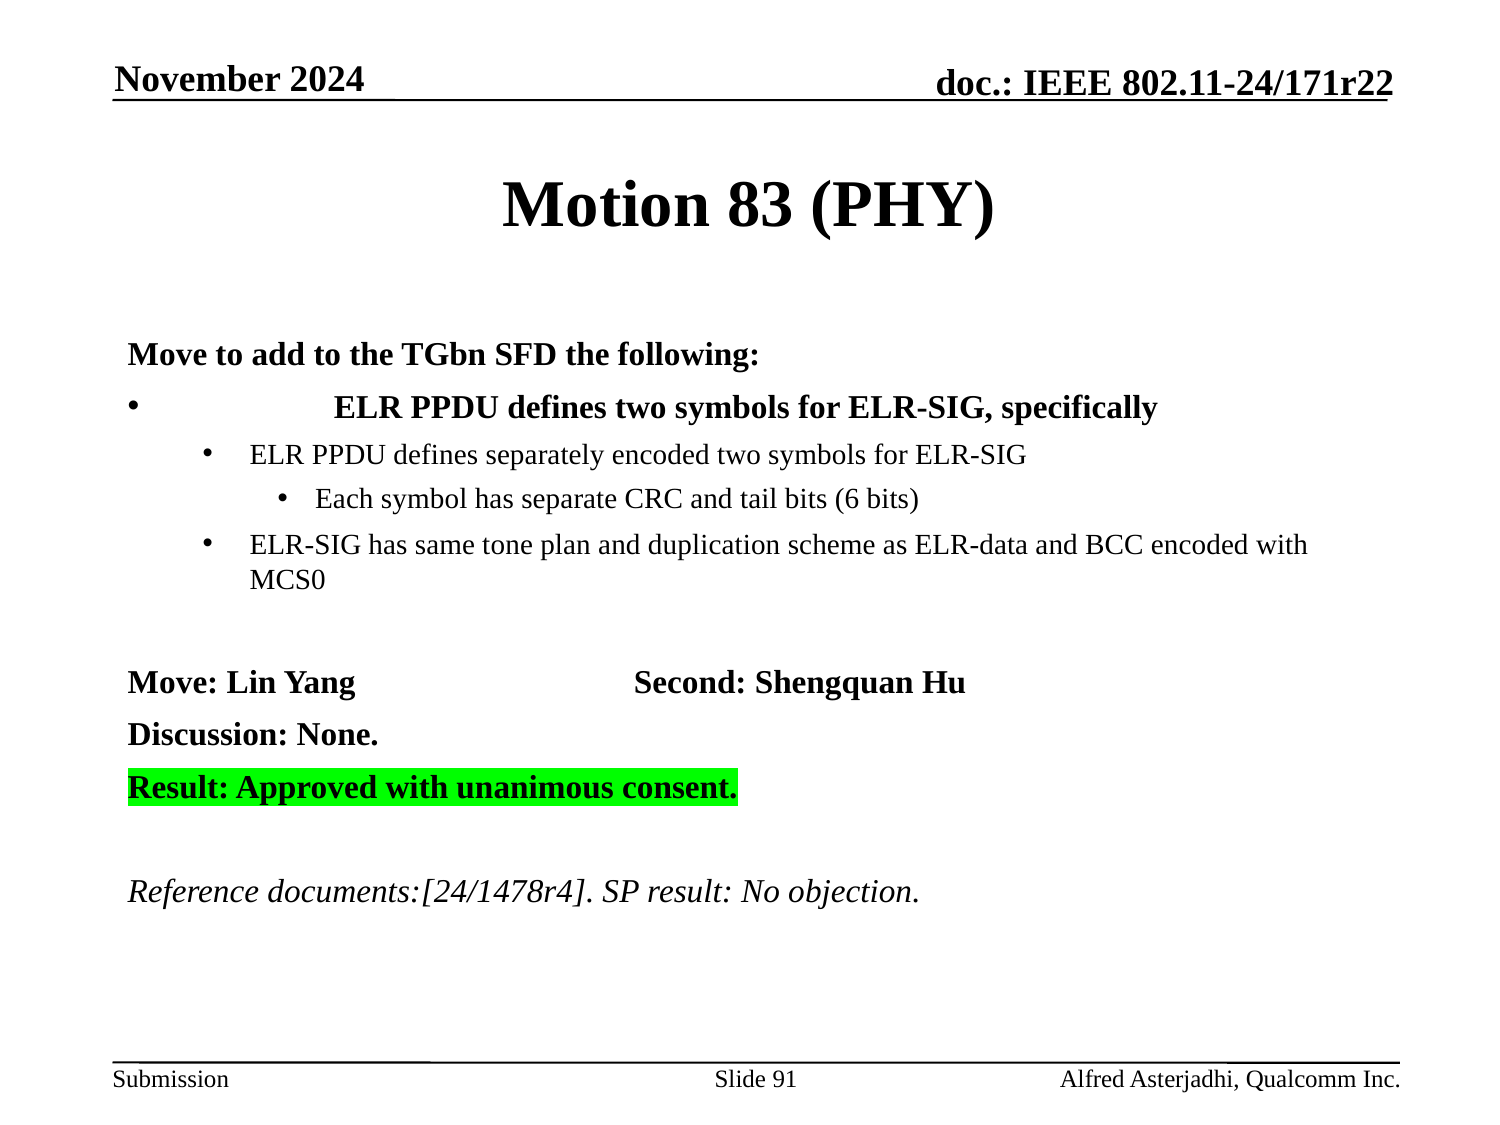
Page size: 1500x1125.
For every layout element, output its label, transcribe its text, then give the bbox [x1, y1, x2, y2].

slide_number Slide 91 [712, 1061, 800, 1123]
list Move to add to the TGbn SFD the following: ELR PPDU defines two symbols for ELR-SIG, specifically ELR PPDU defines separately encoded two symbols for ELR-SIG Each symbol has separate CRC and tail bits (6 bits) ELR-SIG has same tone plan and duplication scheme as ELR-data and BCC encoded with MCS0 Move: Lin Yang Second: Shengquan Hu Discussion: None. Result: Approved with unanimous consent. Reference documents:[24/1478r4]. SP result: No objection. [112, 324, 1388, 1000]
footer Alfred Asterjadhi, Qualcomm Inc. [878, 1061, 1402, 1093]
title Motion 83 (PHY) [112, 112, 1388, 288]
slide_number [114, 54, 423, 100]
